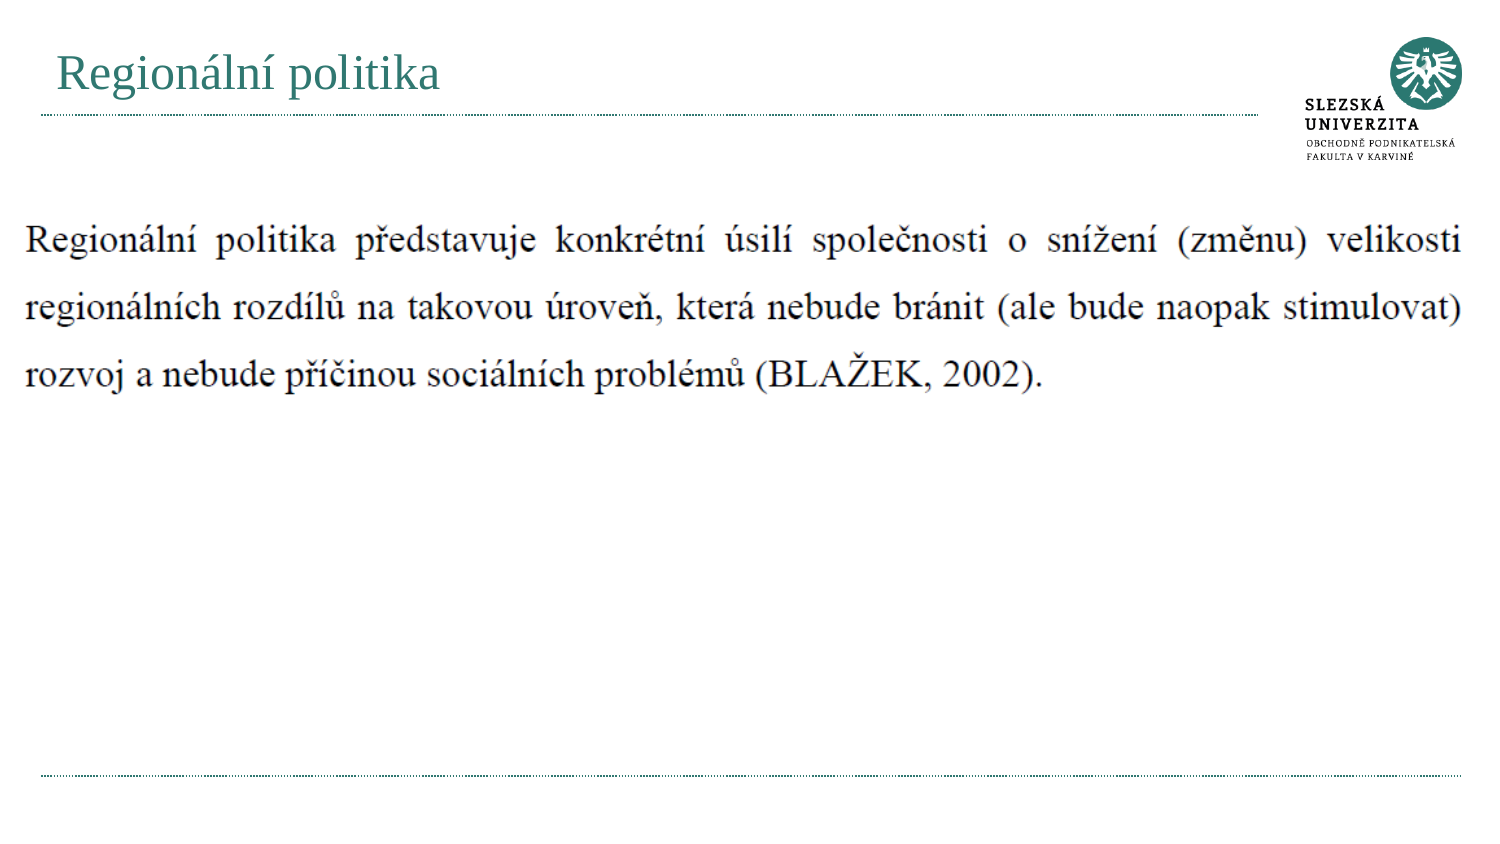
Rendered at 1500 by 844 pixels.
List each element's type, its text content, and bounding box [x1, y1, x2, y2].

picture [22, 218, 1478, 423]
picture [1305, 37, 1462, 160]
title Regionální politika [41, 32, 786, 116]
